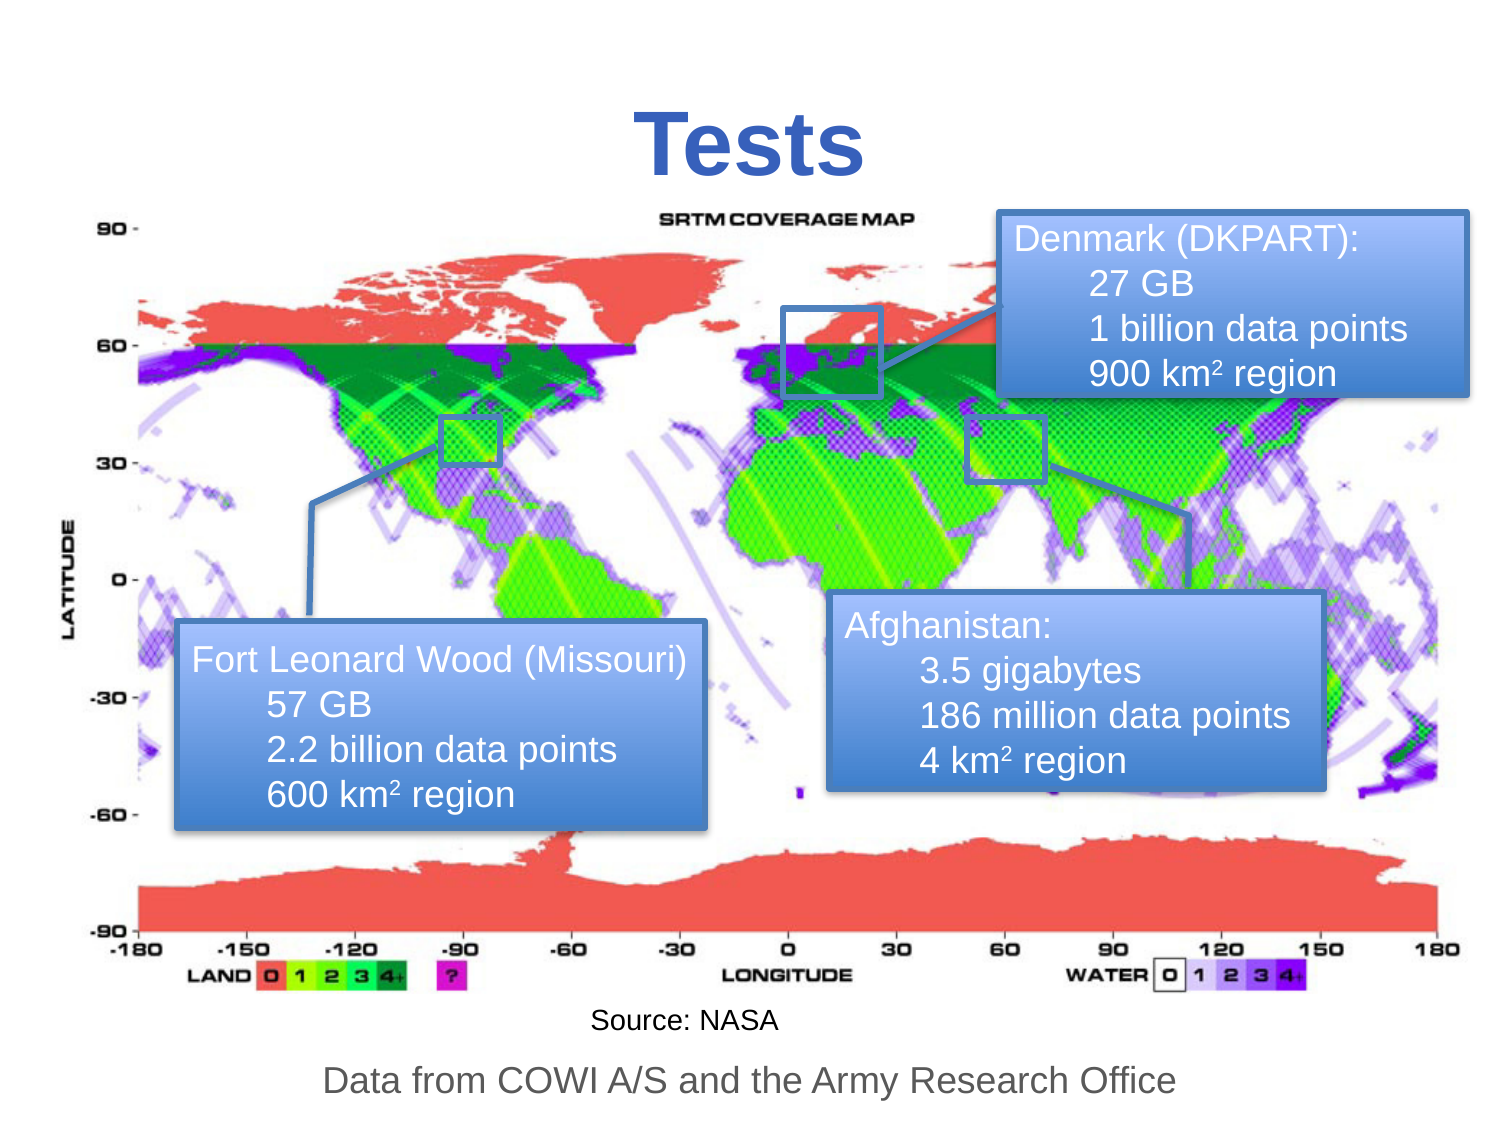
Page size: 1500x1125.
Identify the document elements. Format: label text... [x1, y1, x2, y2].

picture [24, 212, 1468, 994]
title Tests [75, 45, 1425, 210]
text_box Source: NASA [575, 1002, 903, 1044]
text_box Data from COWI A/S and the Army Research Office [0, 1048, 1500, 1108]
